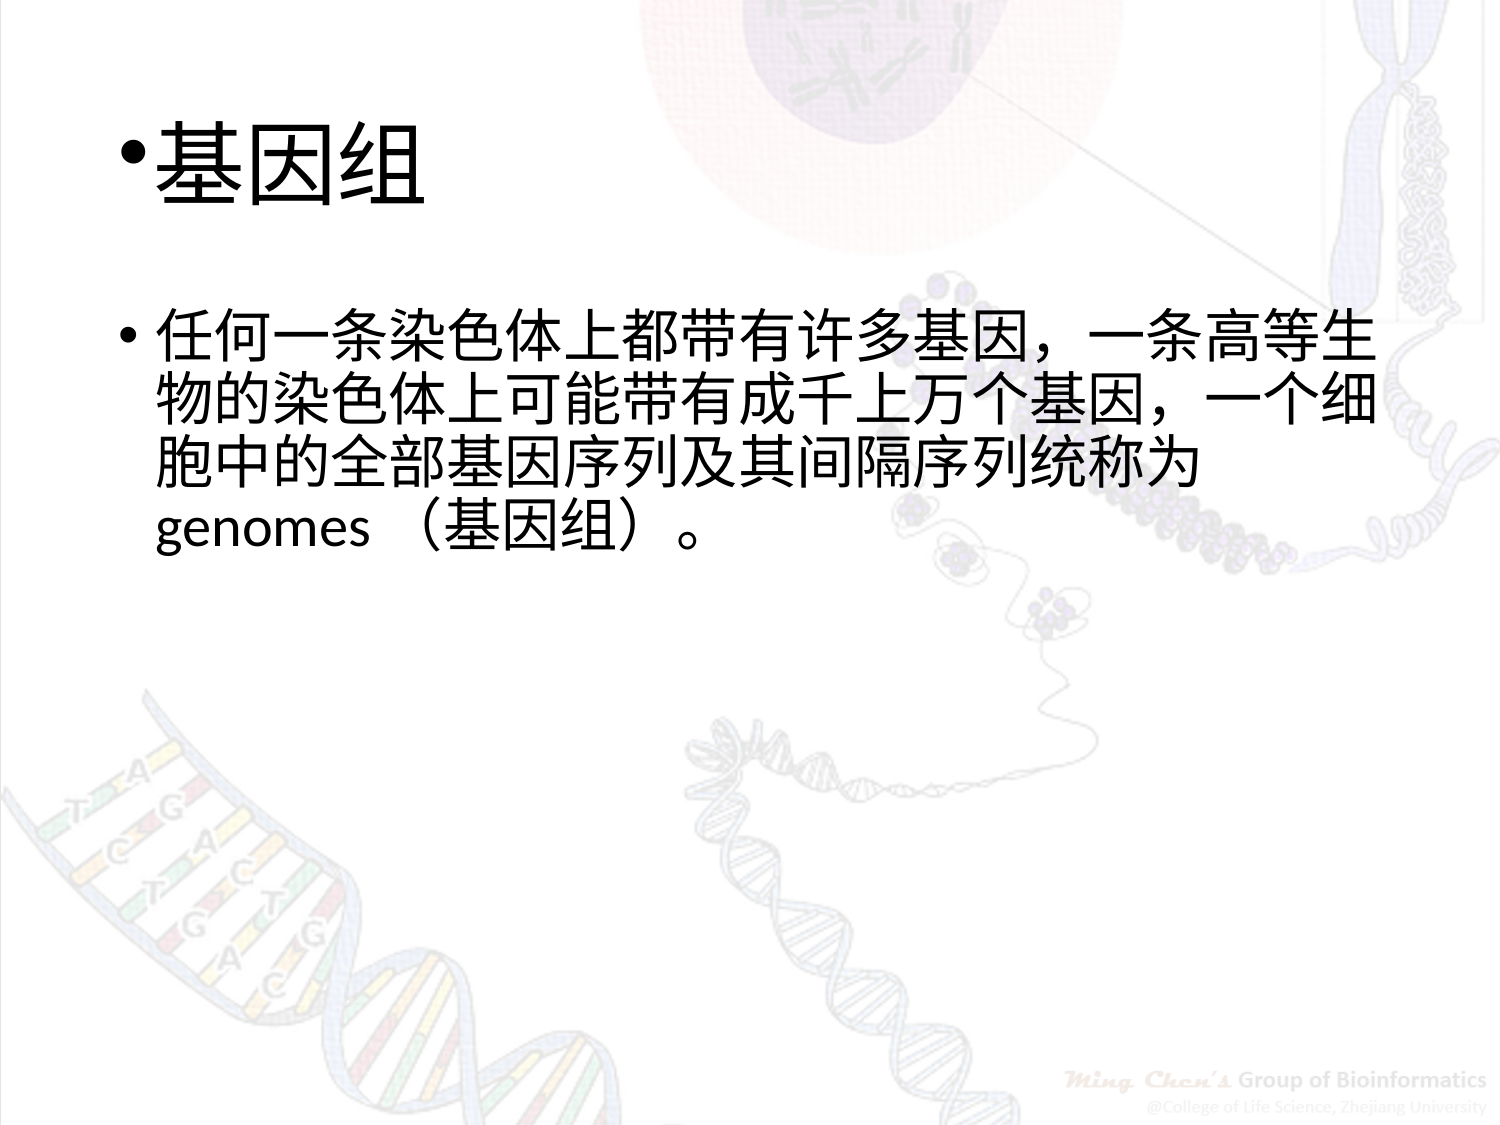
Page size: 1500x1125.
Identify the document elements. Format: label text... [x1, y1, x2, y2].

list 任何一条染色体上都带有许多基因，一条高等生物的染色体上可能带有成千上万个基因，一个细胞中的全部基因序列及其间隔序列统称为genomes（基因组）。 [103, 299, 1397, 1014]
title 基因组 [103, 59, 1397, 278]
